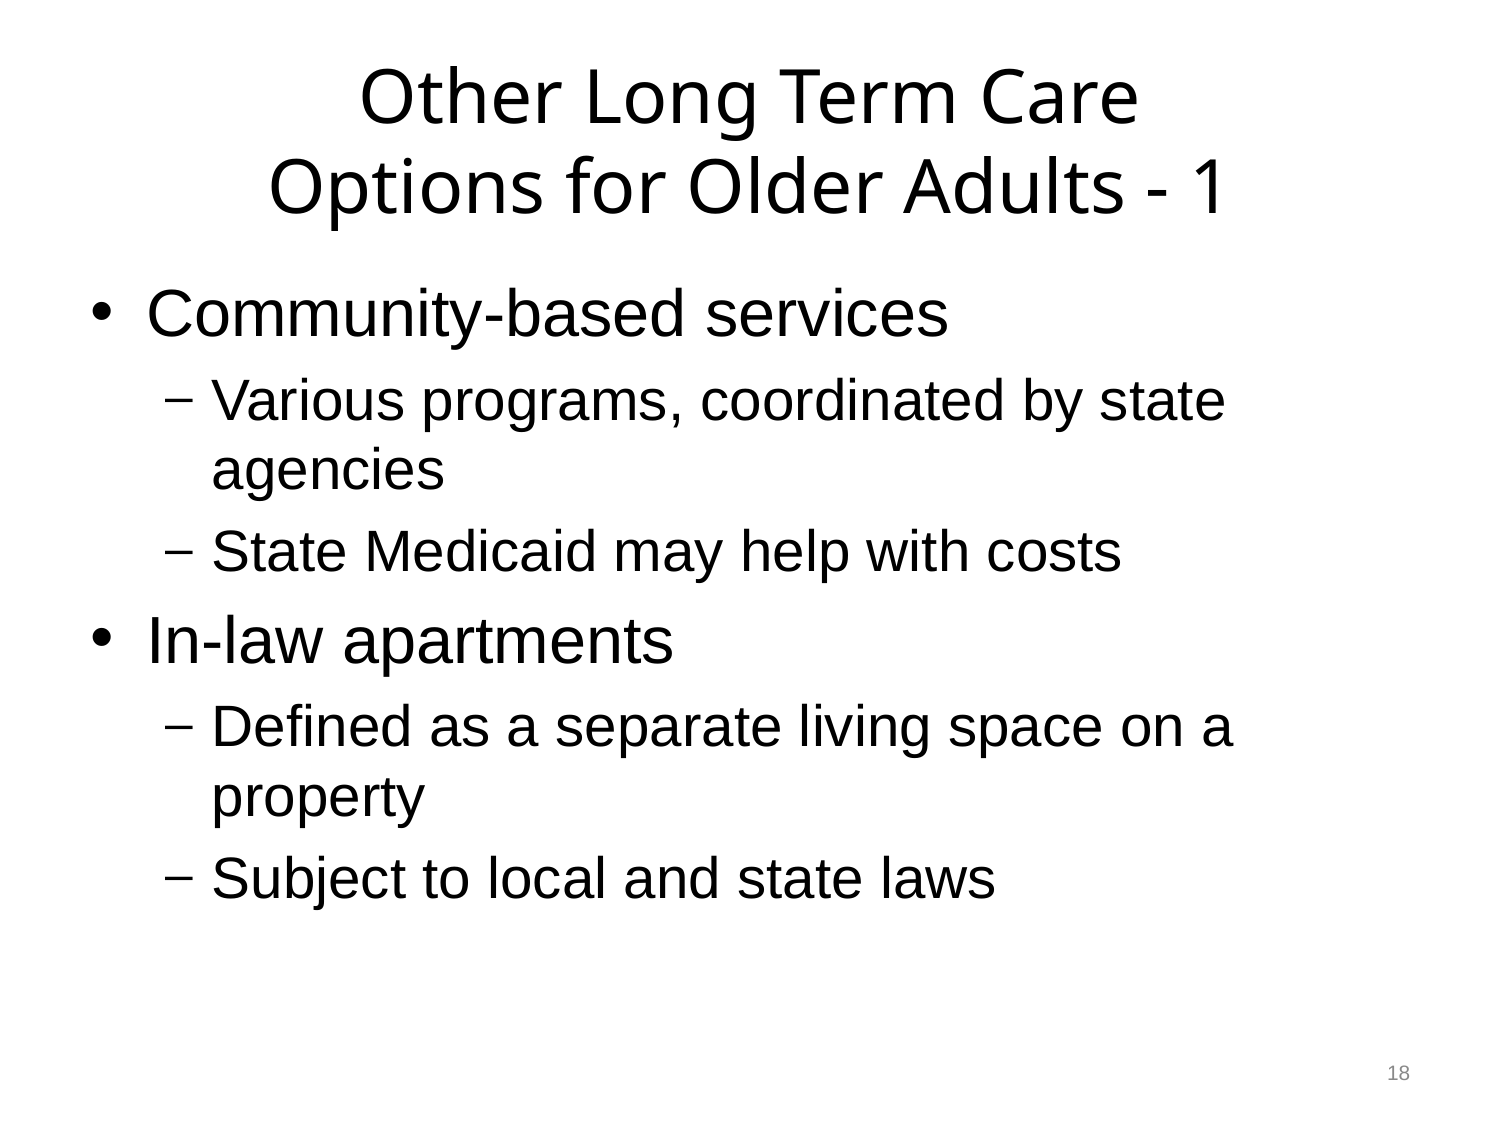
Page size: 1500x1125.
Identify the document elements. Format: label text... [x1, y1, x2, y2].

title Other Long Term Care Options for Older Adults - 1 [75, 45, 1425, 233]
list Community-based services Various programs, coordinated by state agencies State Medicaid may help with costs In-law apartments Defined as a separate living space on a property Subject to local and state laws [75, 262, 1425, 1013]
slide_number 18 [1341, 1027, 1425, 1118]
